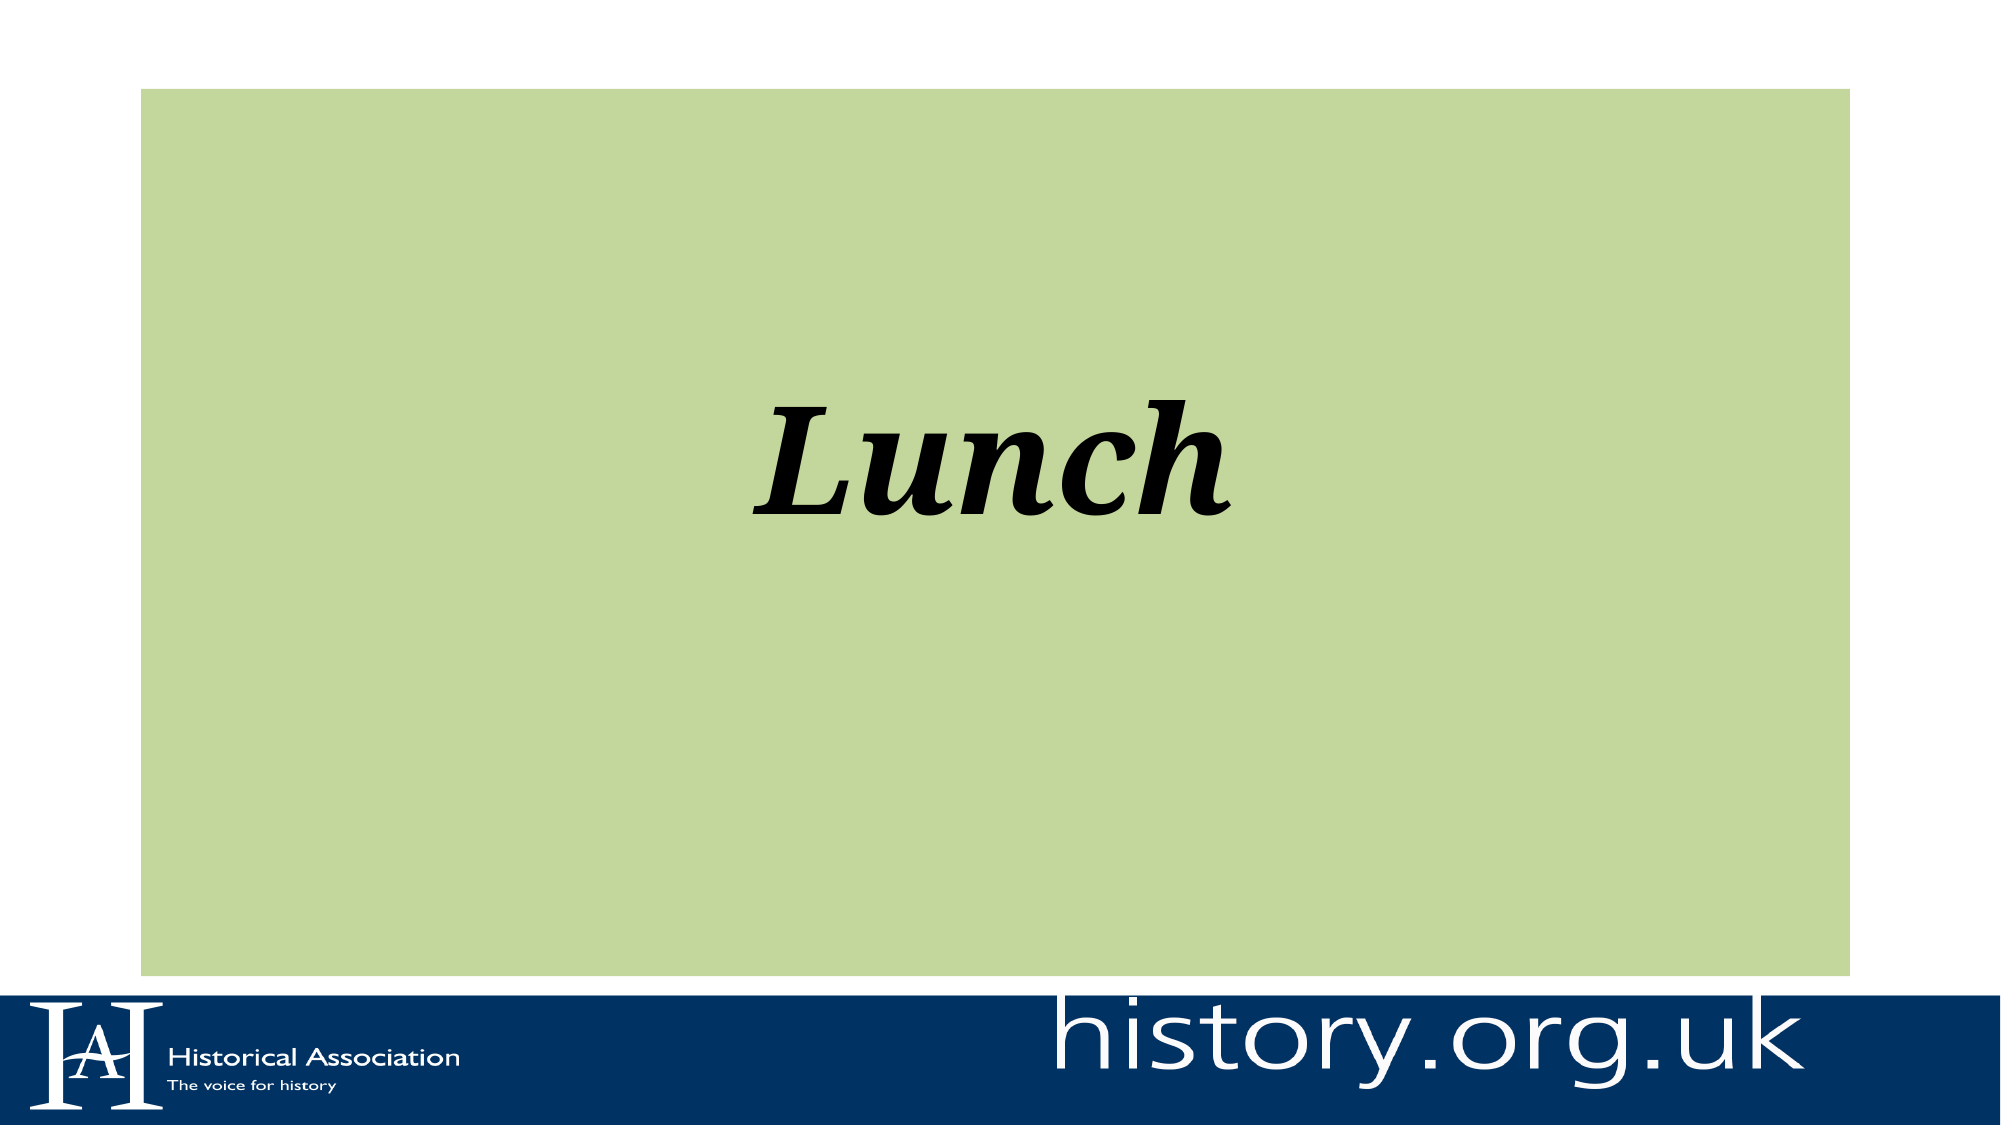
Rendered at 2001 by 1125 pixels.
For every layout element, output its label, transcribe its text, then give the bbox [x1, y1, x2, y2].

subtitle Lunch [141, 88, 1850, 977]
picture [0, 0, 2001, 1125]
